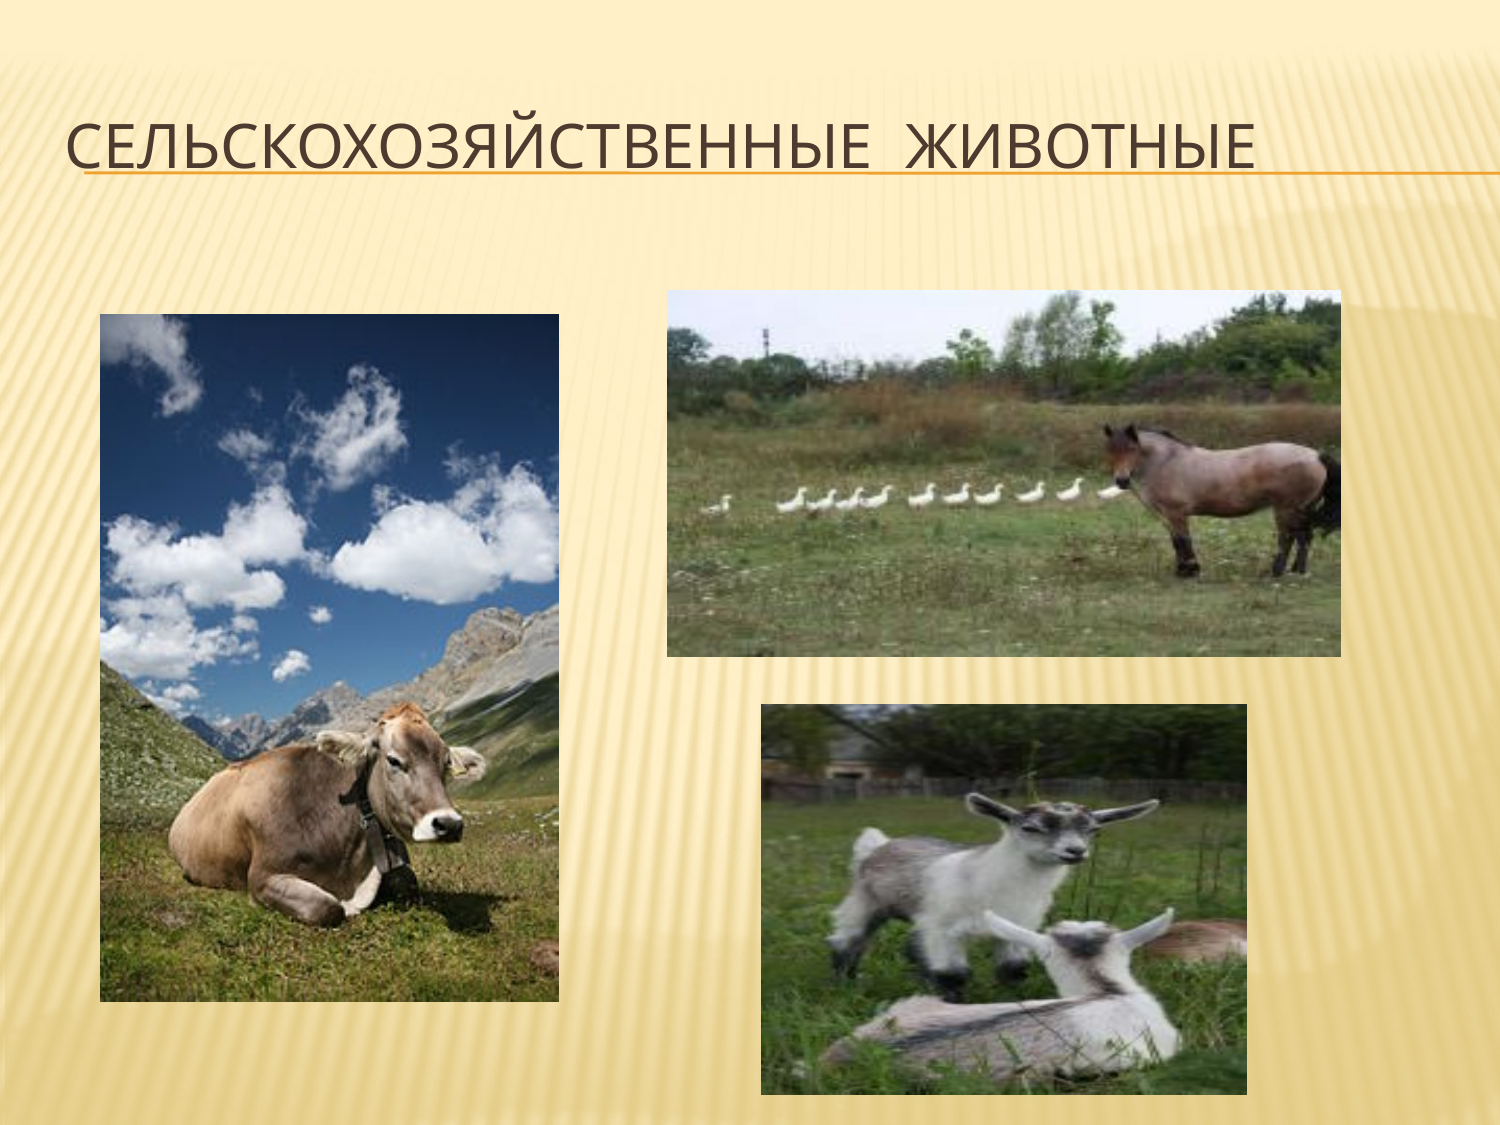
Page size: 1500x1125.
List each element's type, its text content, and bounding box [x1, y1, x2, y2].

picture [761, 703, 1247, 1096]
title Сельскохозяйственные животные [50, 75, 1475, 213]
picture [666, 290, 1341, 658]
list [100, 314, 559, 1003]
